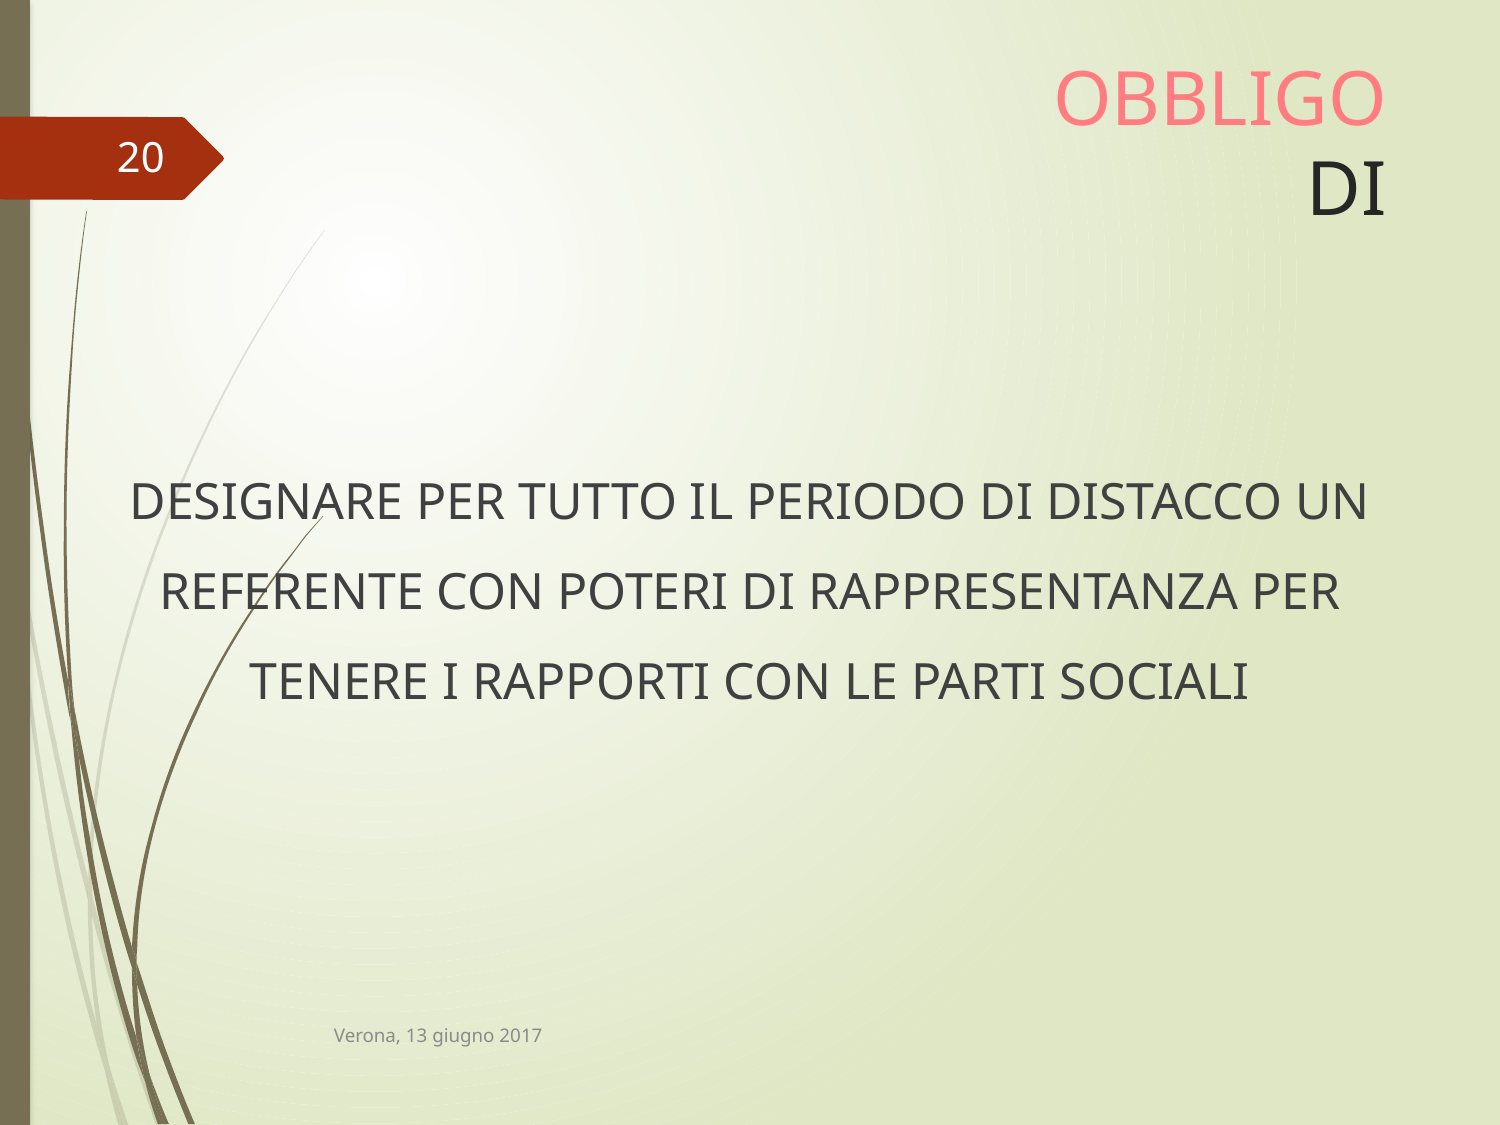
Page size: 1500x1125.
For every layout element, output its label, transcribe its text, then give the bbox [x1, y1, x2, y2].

title OBBLIGO DI [71, 42, 1422, 372]
list DESIGNARE PER TUTTO IL PERIODO DI DISTACCO UN REFERENTE CON POTERI DI RAPPRESENTANZA PER TENERE I RAPPORTI CON LE PARTI SOCIALI [75, 432, 1425, 1005]
footer Verona, 13 giugno 2017 [318, 1006, 1257, 1067]
slide_number 20 [83, 129, 180, 190]
